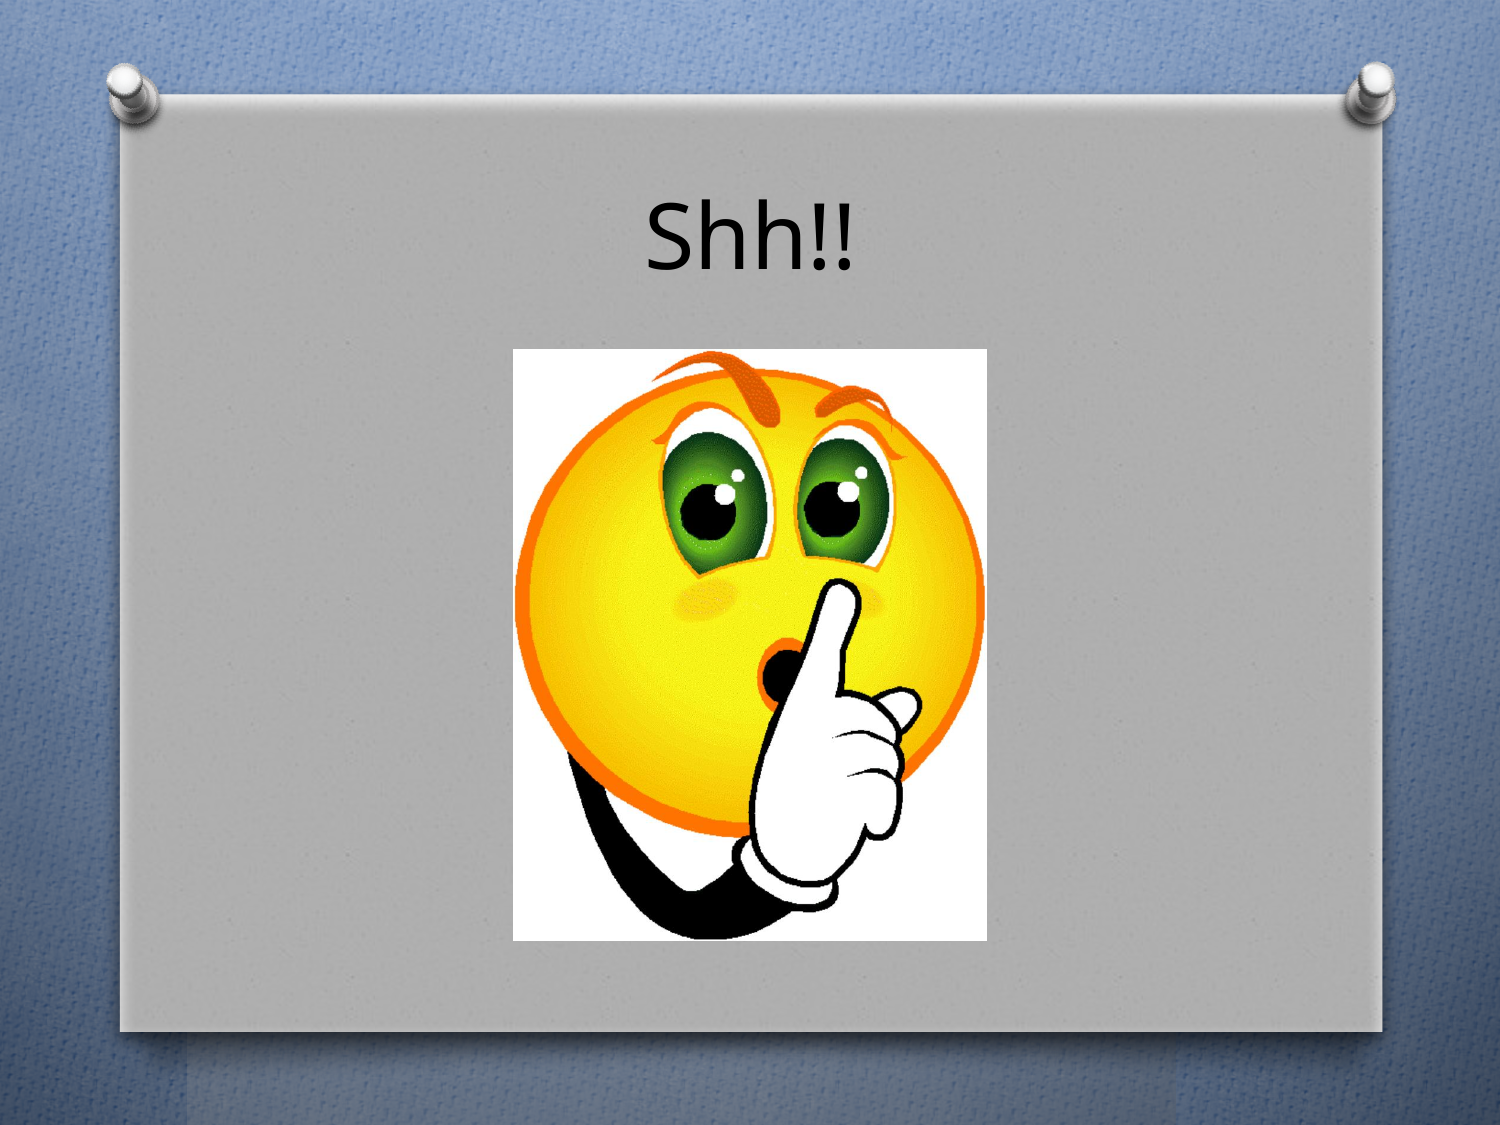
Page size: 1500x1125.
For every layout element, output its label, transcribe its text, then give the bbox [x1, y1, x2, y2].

picture [513, 349, 987, 941]
title Shh!! [179, 134, 1323, 332]
picture [75, 29, 198, 153]
picture [1317, 35, 1439, 156]
